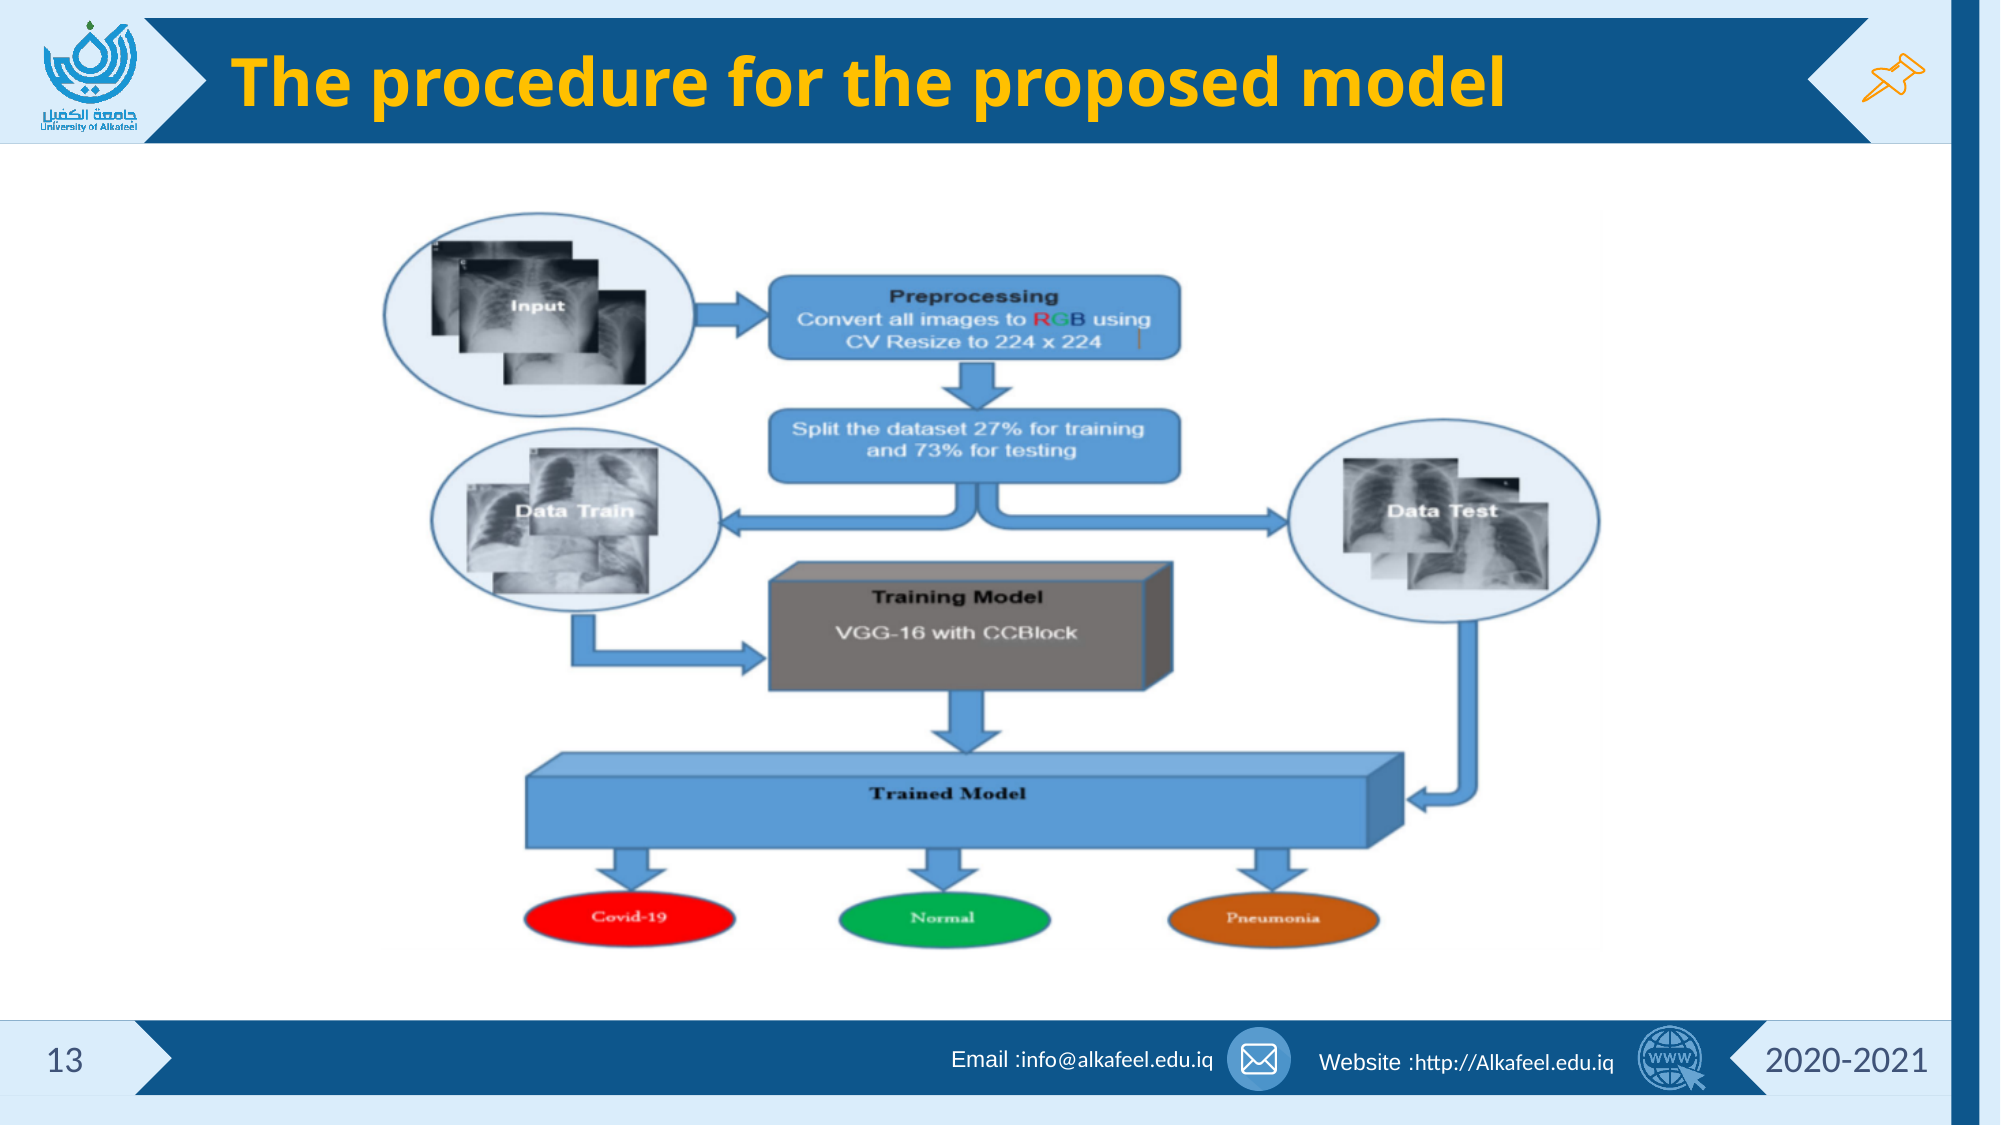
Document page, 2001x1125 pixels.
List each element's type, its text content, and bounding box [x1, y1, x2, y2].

picture [363, 184, 1628, 999]
slide_number 2020-2021 [1750, 1028, 1948, 1088]
picture [28, 16, 147, 138]
slide_number 13 [30, 1028, 125, 1088]
text_box The procedure for the proposed model [216, 32, 1958, 127]
